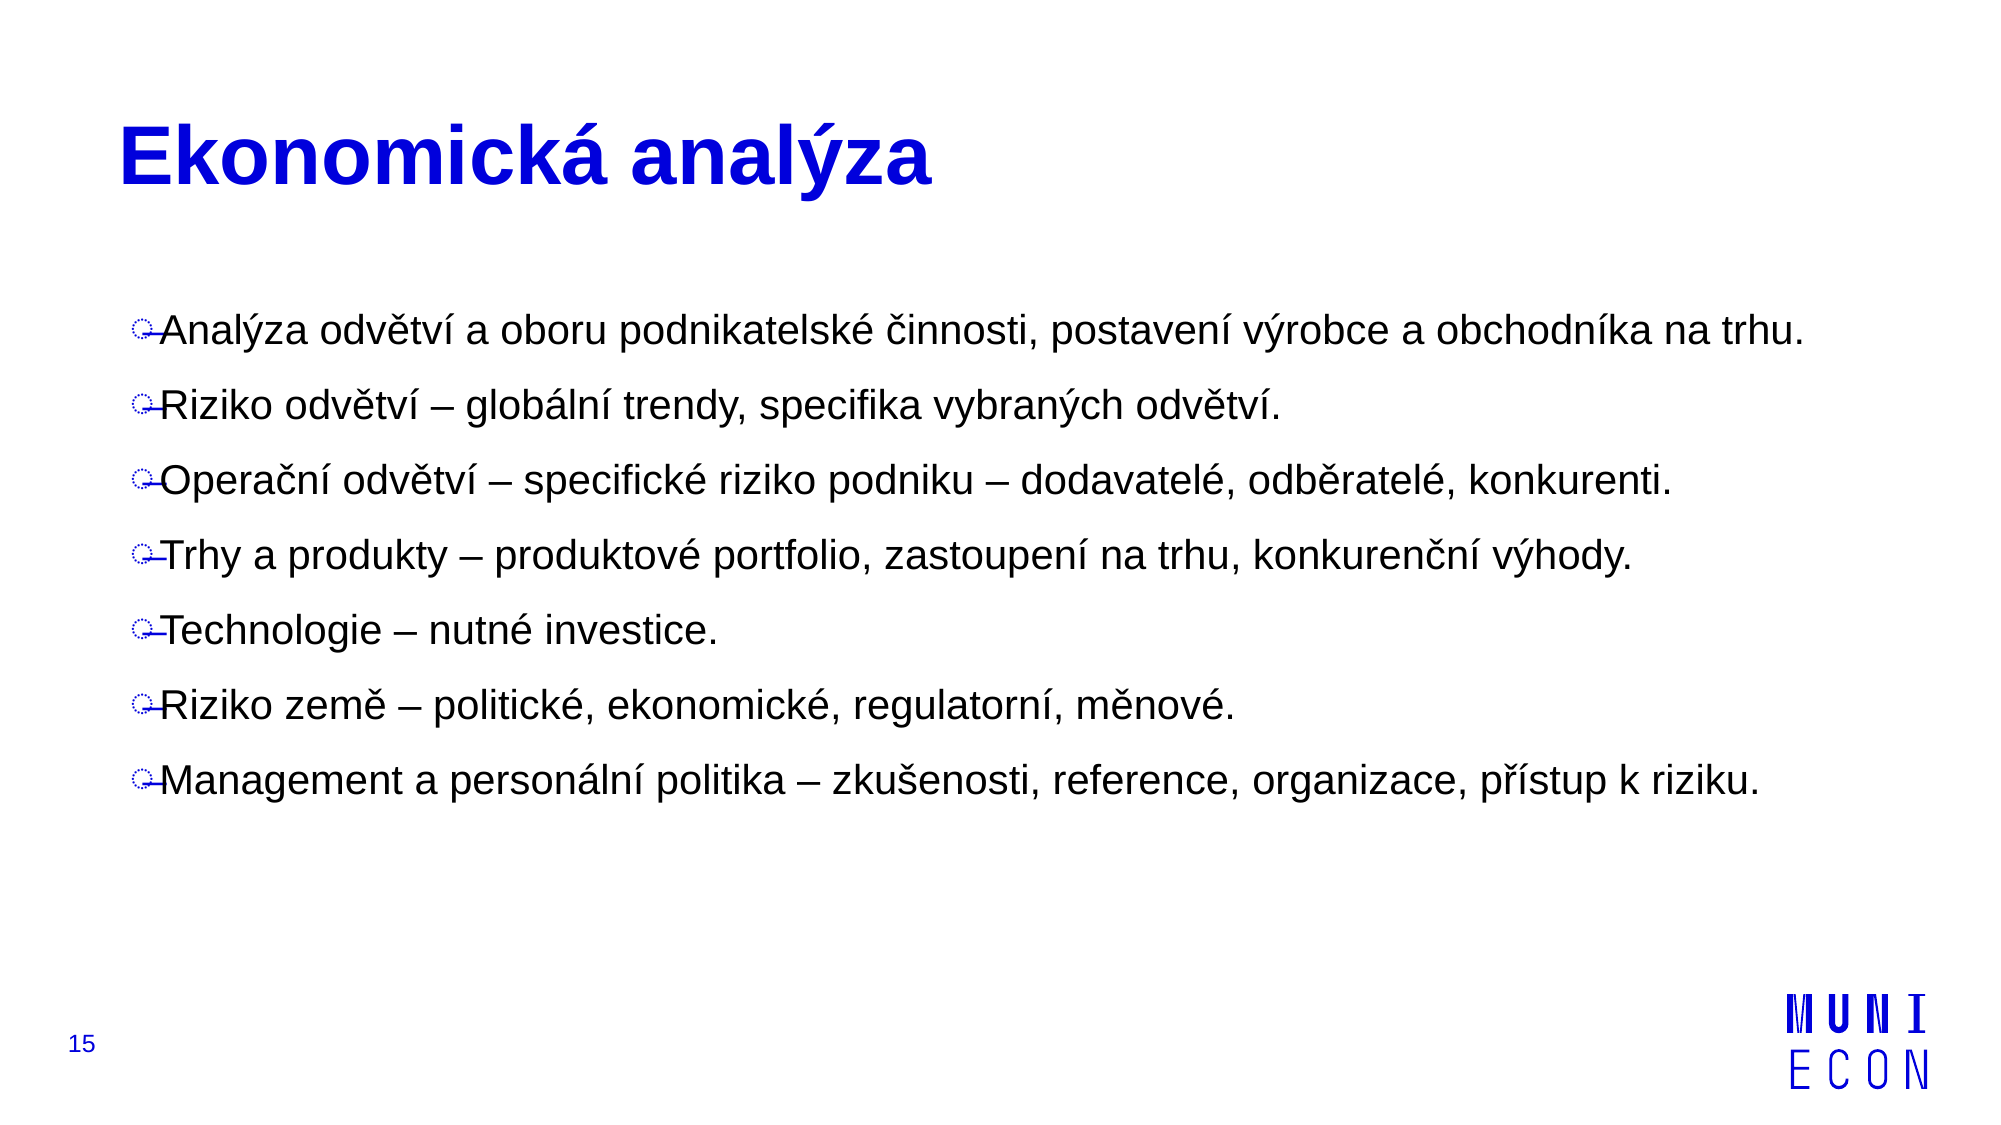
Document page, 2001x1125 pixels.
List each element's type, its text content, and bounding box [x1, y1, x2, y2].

title Ekonomická analýza [118, 118, 1883, 193]
list Analýza odvětví a oboru podnikatelské činnosti, postavení výrobce a obchodníka na trhu. Riziko odvětví – globální trendy, specifika vybraných odvětví. Operační odvětví – specifické riziko podniku – dodavatelé, odběratelé, konkurenti. Trhy a produkty – produktové portfolio, zastoupení na trhu, konkurenční výhody. Technologie – nutné investice. Riziko země – politické, ekonomické, regulatorní, měnové. Management a personální politika – zkušenosti, reference, organizace, přístup k riziku. [118, 277, 1883, 957]
slide_number 15 [67, 1021, 110, 1063]
